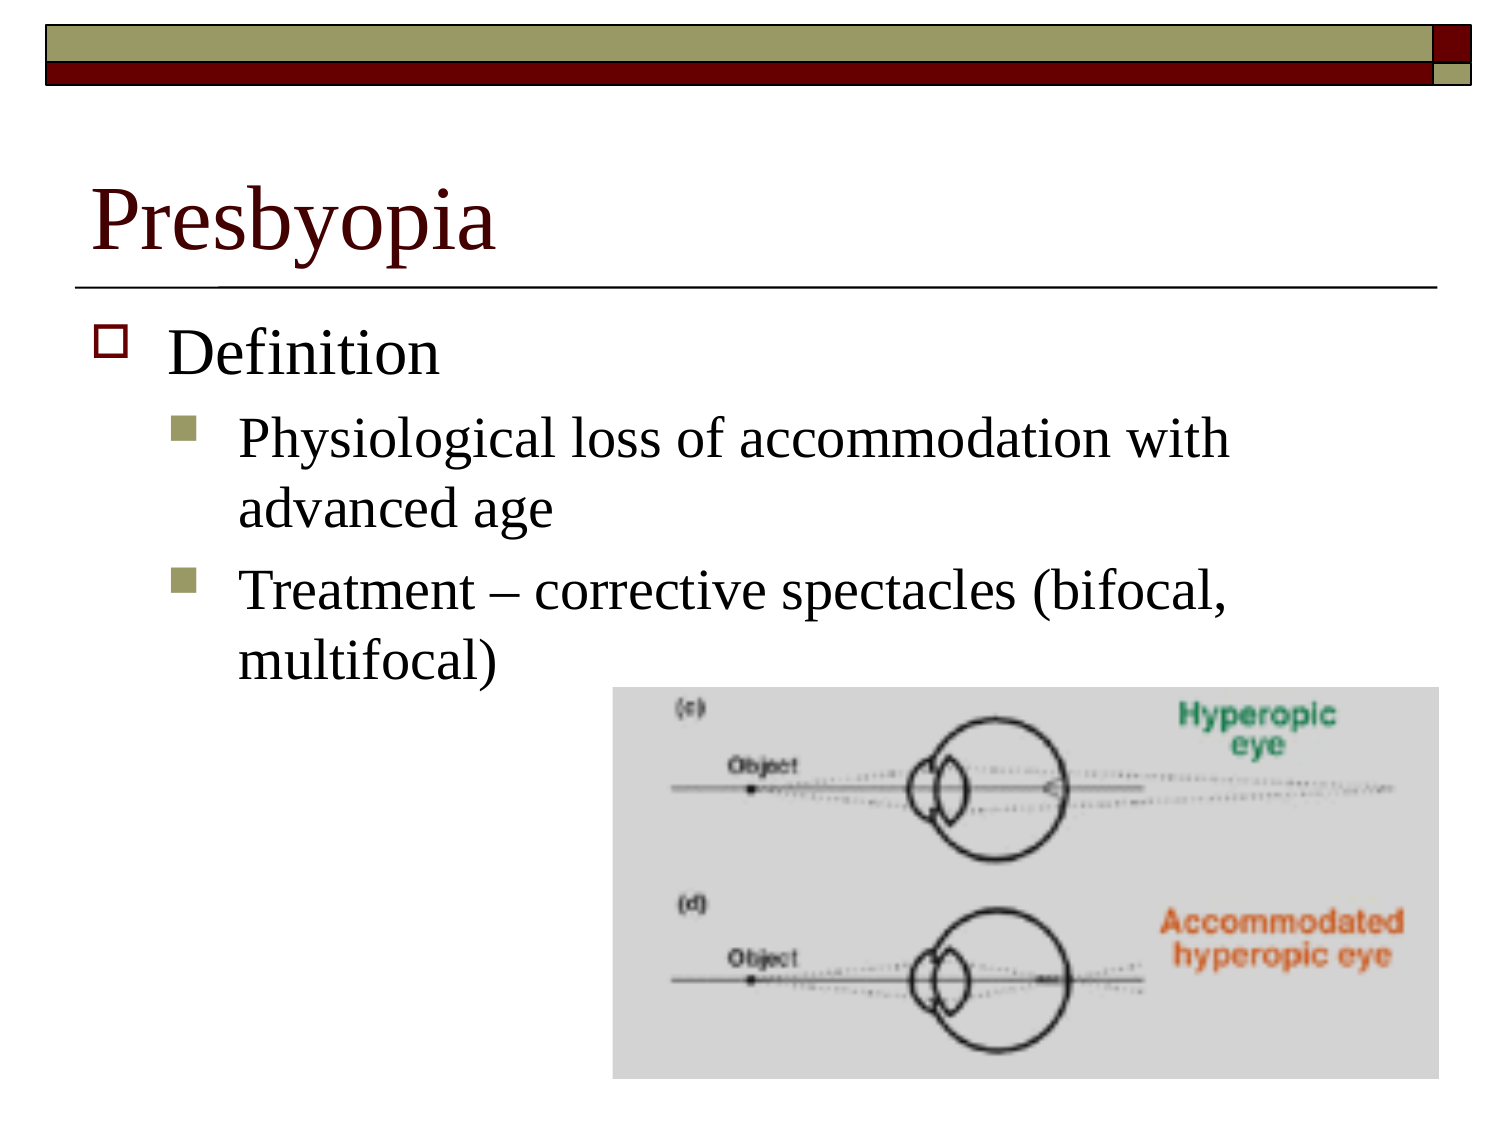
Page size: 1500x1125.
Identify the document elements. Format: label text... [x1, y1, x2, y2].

title Presbyopia [75, 87, 1425, 275]
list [612, 687, 1439, 1079]
list Definition Physiological loss of accommodation with advanced age Treatment – corrective spectacles (bifocal, multifocal) [75, 299, 1425, 1006]
